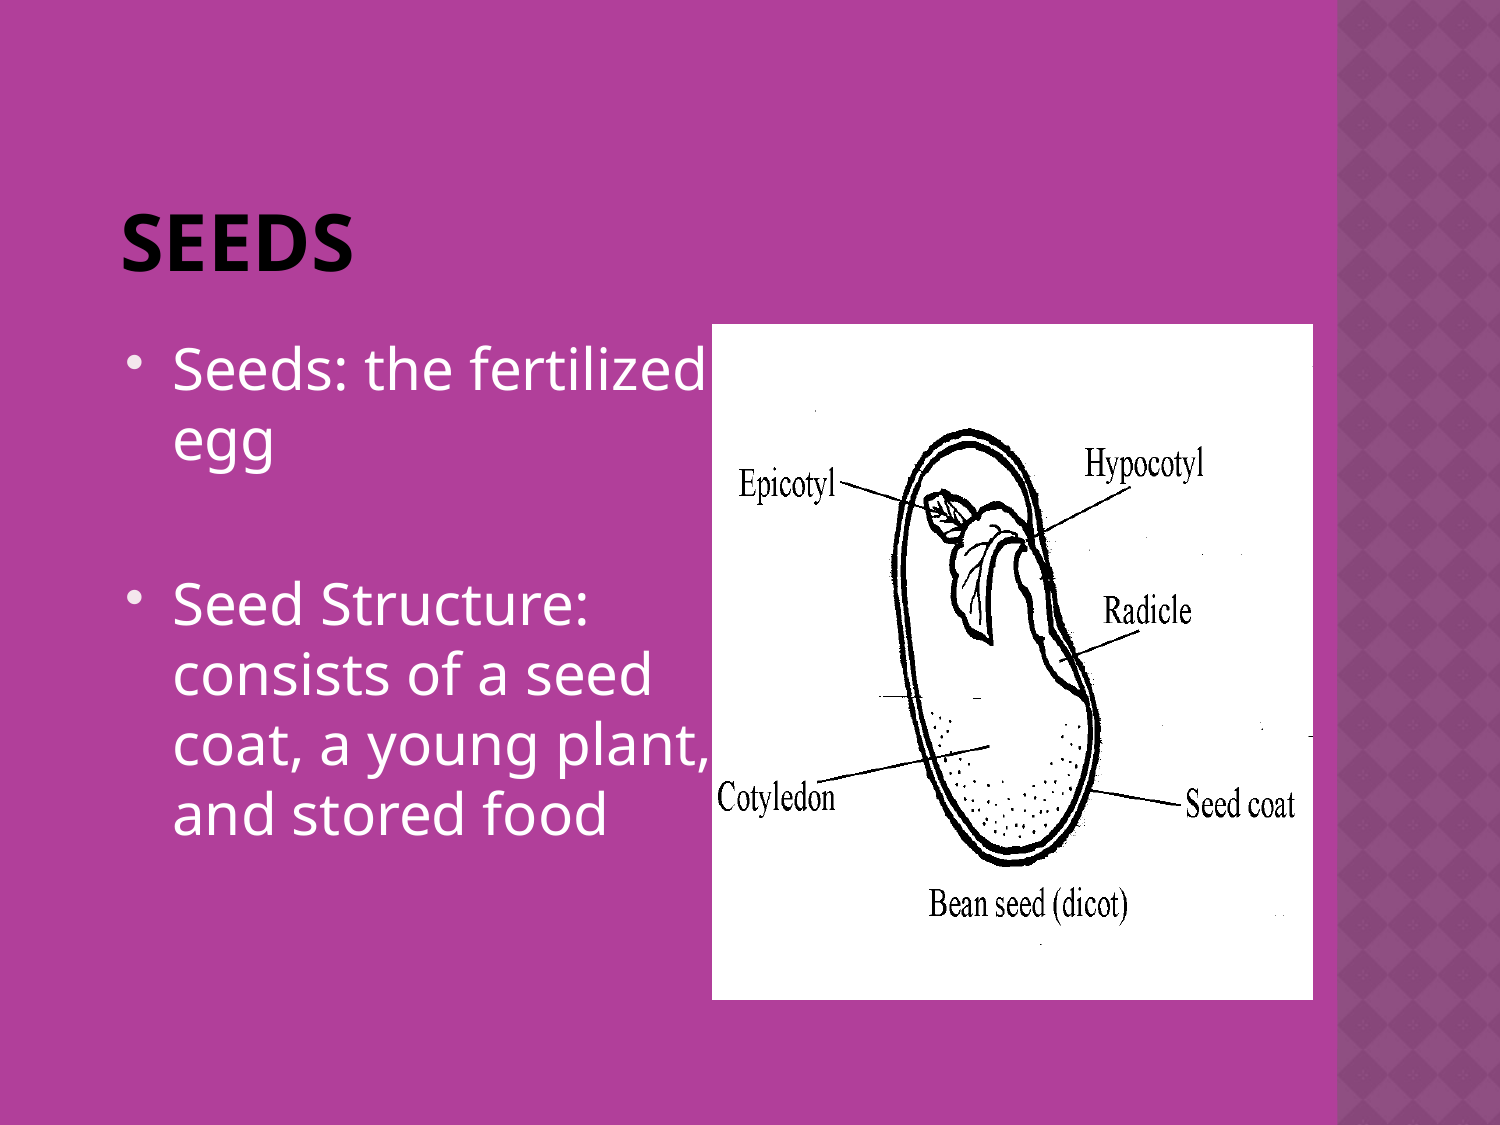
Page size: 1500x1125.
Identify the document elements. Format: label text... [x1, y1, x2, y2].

picture [711, 324, 1313, 1001]
title Seeds [112, 99, 1388, 288]
list Seeds: the fertilized egg Seed Structure: consists of a seed coat, a young plant, and stored food [112, 324, 710, 1000]
